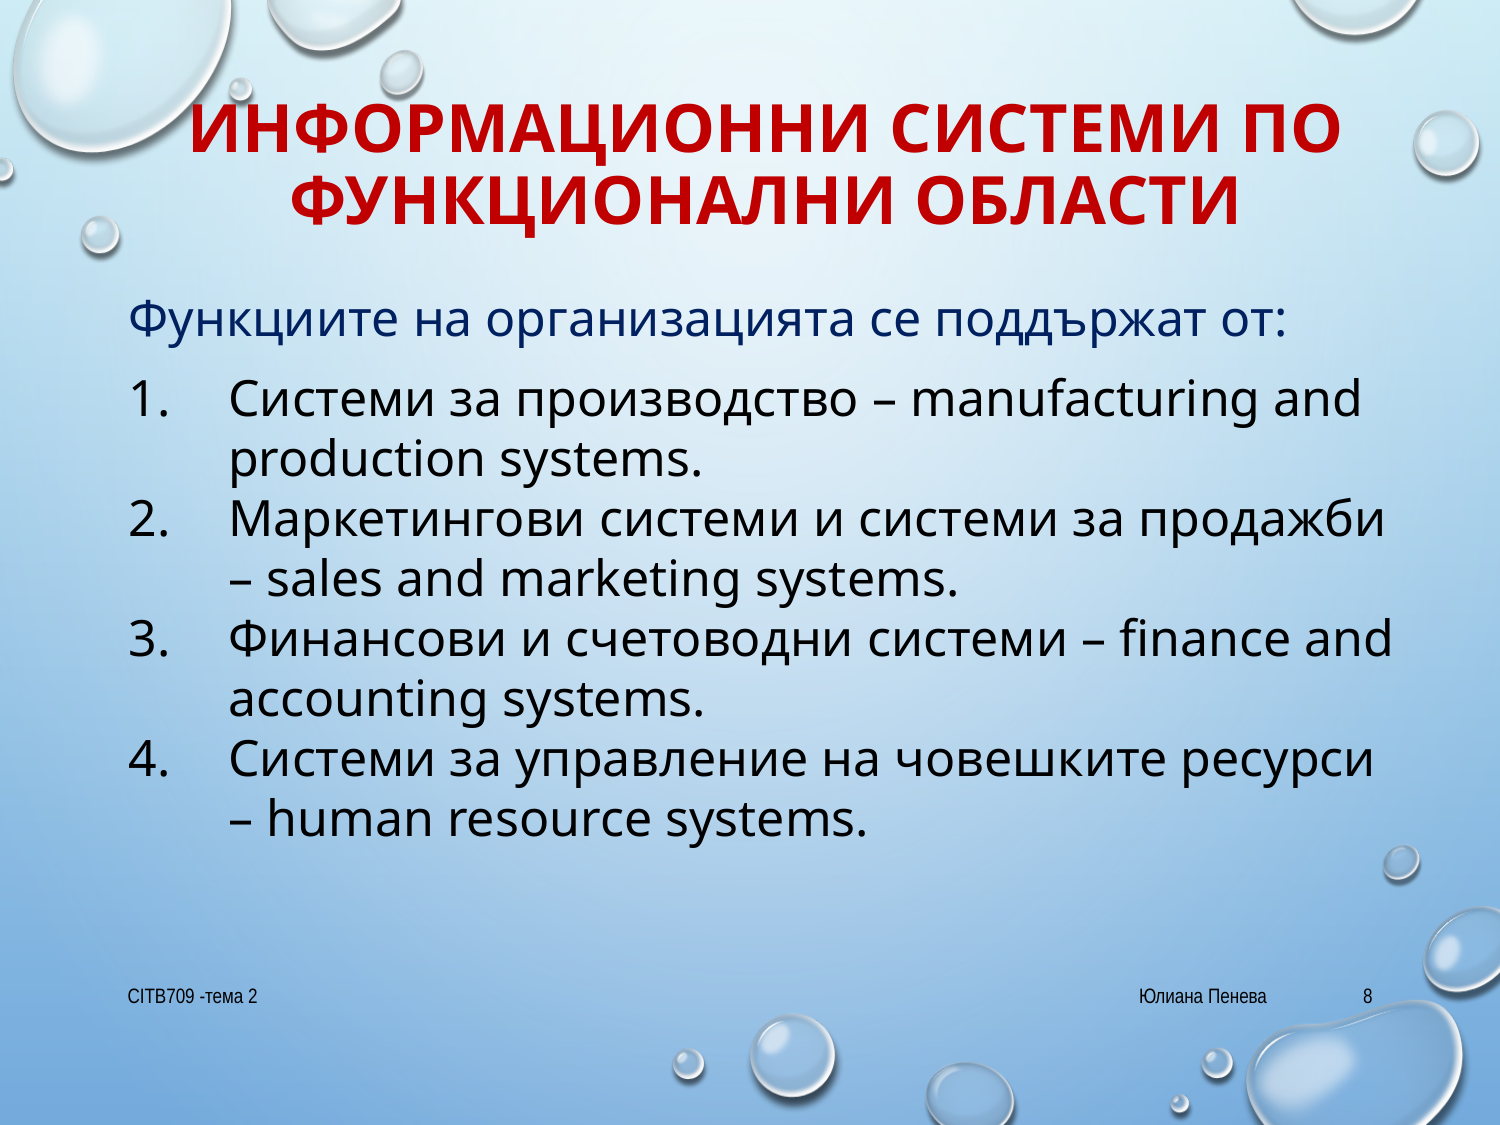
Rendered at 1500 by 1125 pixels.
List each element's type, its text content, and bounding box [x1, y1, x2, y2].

picture [0, 0, 1500, 1125]
slide_number 8 [1293, 965, 1388, 1025]
title информационни системи по функционални области [145, 78, 1388, 257]
slide_number Юлиана Пенева [944, 965, 1283, 1025]
footer CITB709 -тема 2 [112, 965, 934, 1025]
list Функциите на организацията се поддържат от: Системи за производство – manufacturing and production systems. Маркетингови системи и системи за продажби – sales and marketing systems. Финансови и счетоводни системи – finance and accounting systems. Системи за управление на човешките ресурси – human resource systems. [113, 278, 1417, 966]
